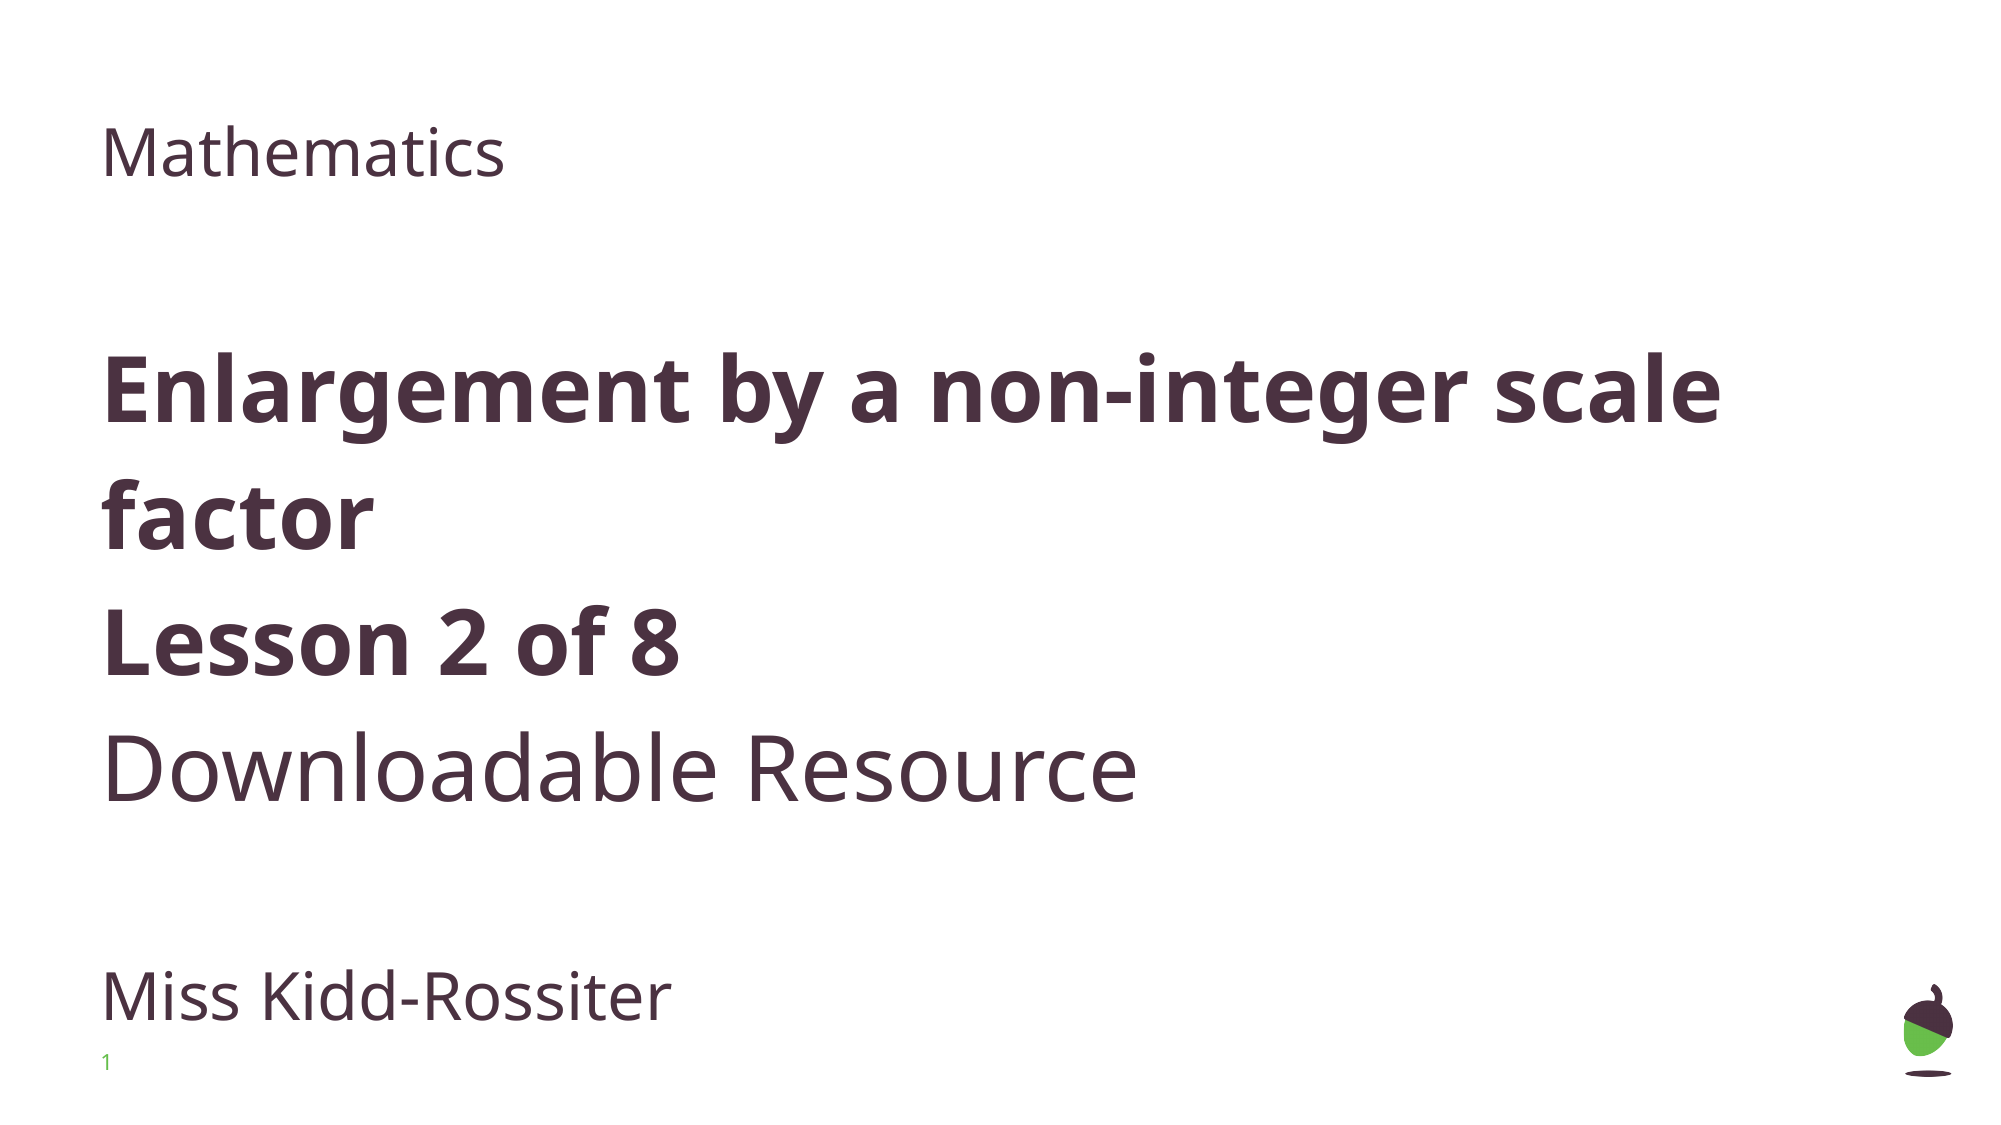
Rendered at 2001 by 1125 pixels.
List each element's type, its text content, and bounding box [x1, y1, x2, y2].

subtitle Mathematics [100, 97, 1900, 271]
subtitle Miss Kidd-Rossiter [100, 897, 965, 1034]
title Enlargement by a non-integer scale factor Lesson 2 of 8 Downloadable Resource [100, 314, 1900, 722]
picture [1903, 984, 1953, 1077]
slide_number ‹#› [100, 1048, 258, 1088]
